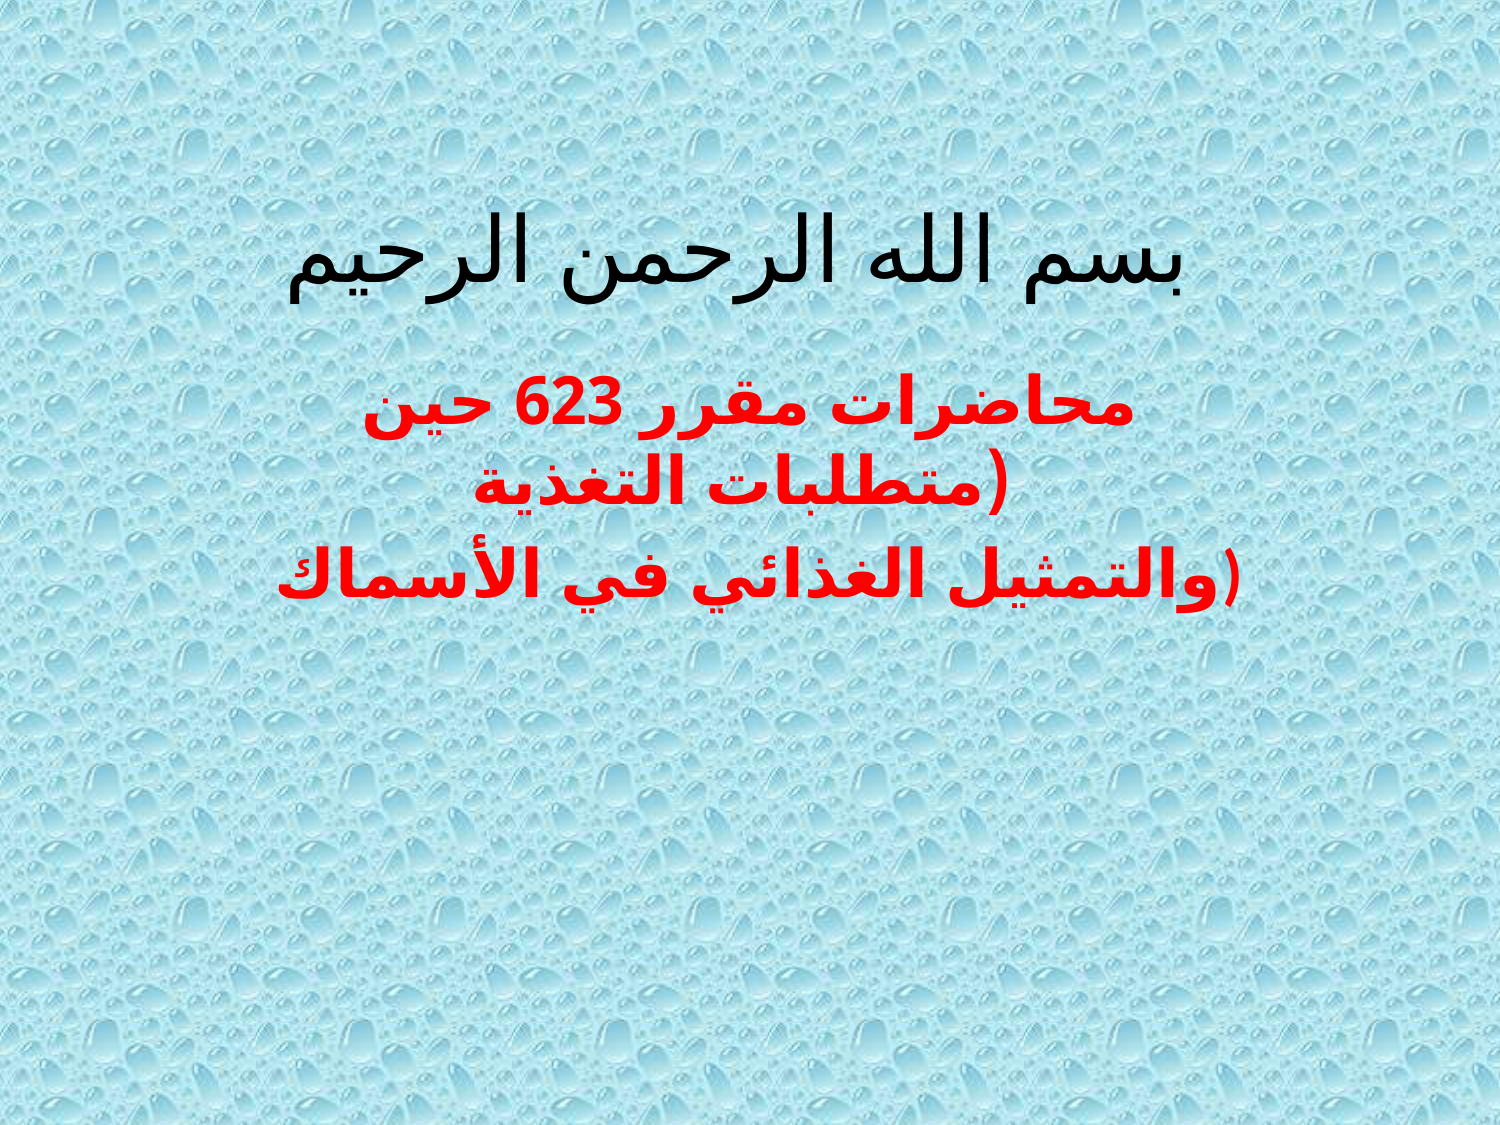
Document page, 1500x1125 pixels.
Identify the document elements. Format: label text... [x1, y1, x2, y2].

picture [0, 0, 1500, 1125]
title بسم الله الرحمن الرحيم [99, 125, 1375, 367]
subtitle محاضرات مقرر 623 حين (متطلبات التغذية والتمثيل الغذائي في الأسماك) [225, 350, 1275, 925]
